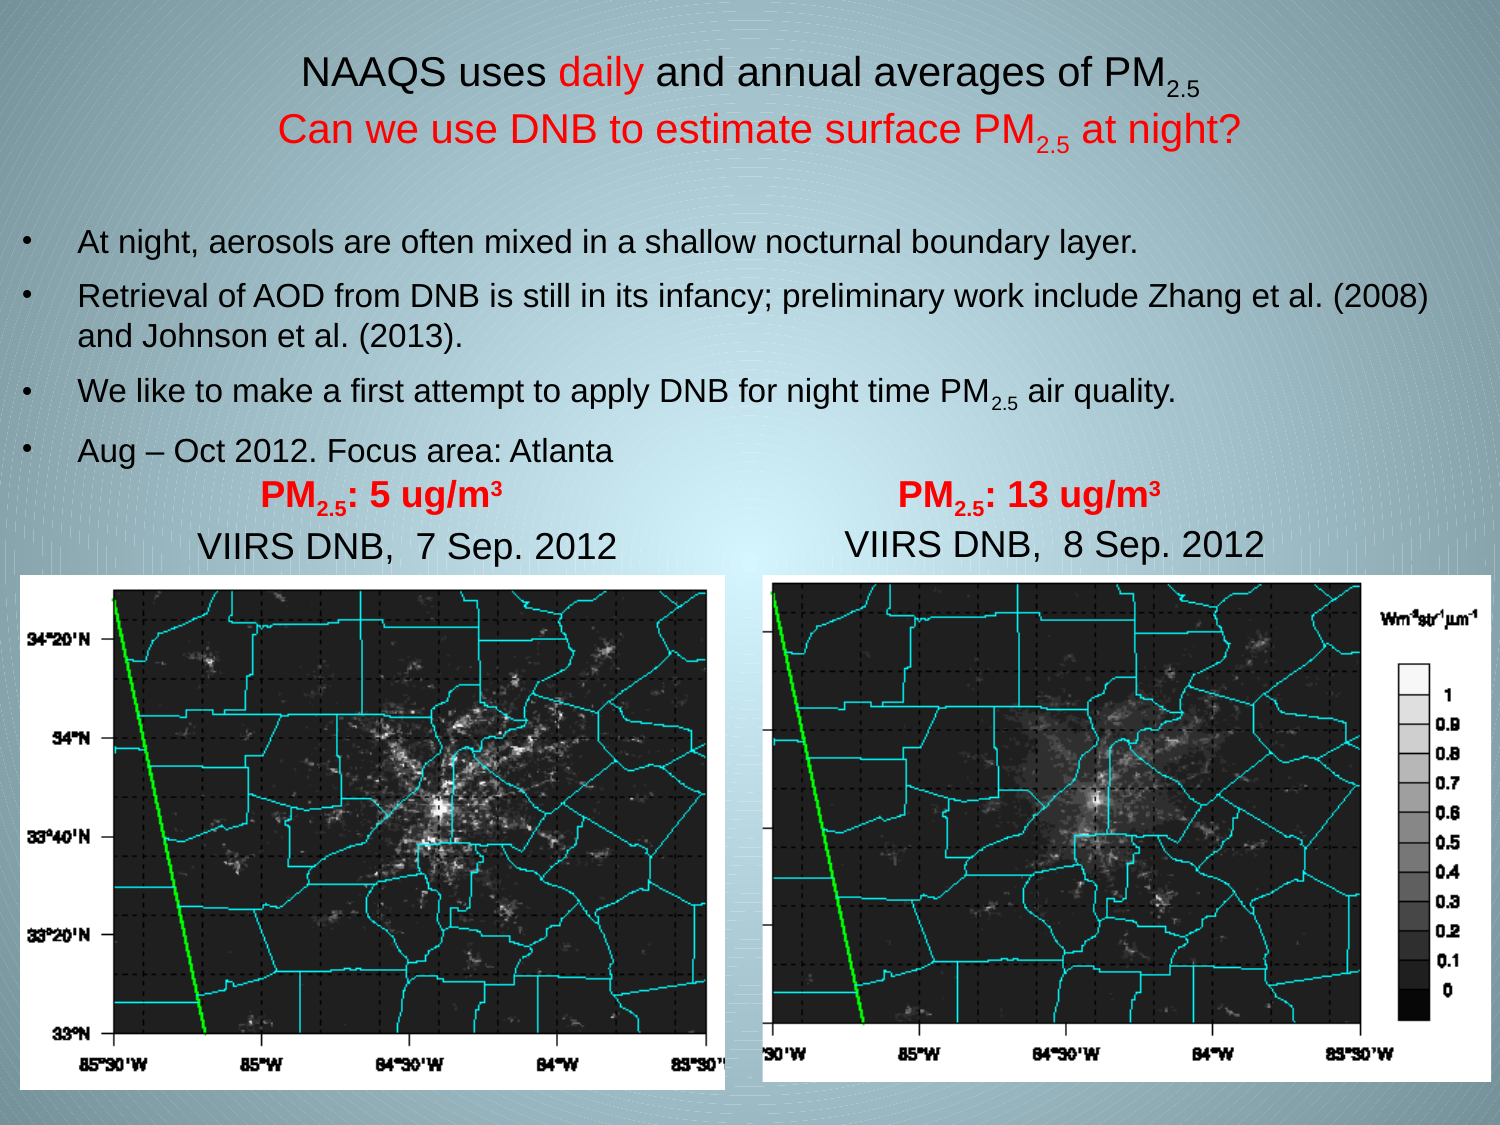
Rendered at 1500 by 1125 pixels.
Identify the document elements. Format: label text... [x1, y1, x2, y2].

text_box PM2.5: 13 ug/m3 [883, 462, 1176, 512]
text_box PM2.5: 5 ug/m3 [245, 462, 518, 514]
list At night, aerosols are often mixed in a shallow nocturnal boundary layer. Retrieval of AOD from DNB is still in its infancy; preliminary work include Zhang et al. (2008) and Johnson et al. (2013). We like to make a first attempt to apply DNB for night time PM2.5 air quality. Aug – Oct 2012. Focus area: Atlanta [0, 212, 1500, 450]
text_box VIIRS DNB, 8 Sep. 2012 [829, 512, 1281, 573]
title NAAQS uses daily and annual averages of PM2.5 Can we use DNB to estimate surface PM2.5 at night? [50, 37, 1463, 212]
picture [19, 574, 726, 1091]
text_box VIIRS DNB, 7 Sep. 2012 [182, 514, 633, 573]
picture [762, 574, 1492, 1082]
